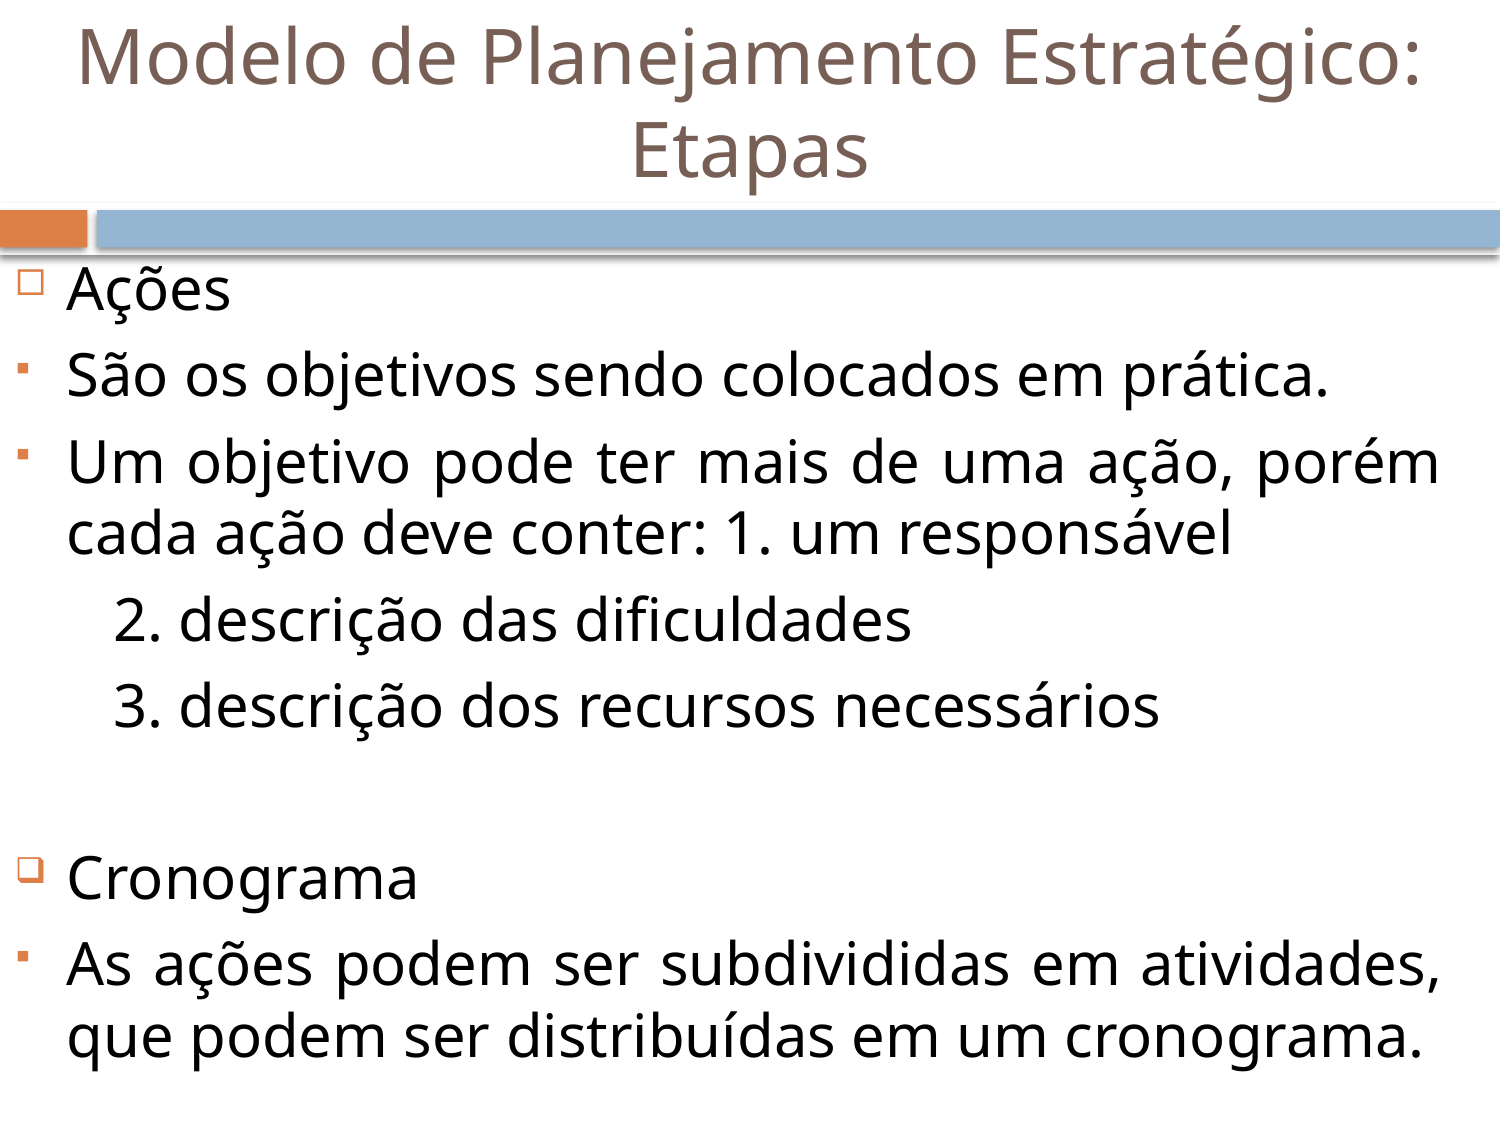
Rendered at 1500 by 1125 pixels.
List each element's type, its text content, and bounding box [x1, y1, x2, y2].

title Modelo de Planejamento Estratégico: Etapas [0, 0, 1500, 200]
list Ações São os objetivos sendo colocados em prática. Um objetivo pode ter mais de uma ação, porém cada ação deve conter: 1. um responsável 2. descrição das dificuldades 3. descrição dos recursos necessários Cronograma As ações podem ser subdivididas em atividades, que podem ser distribuídas em um cronograma. [0, 243, 1459, 1125]
